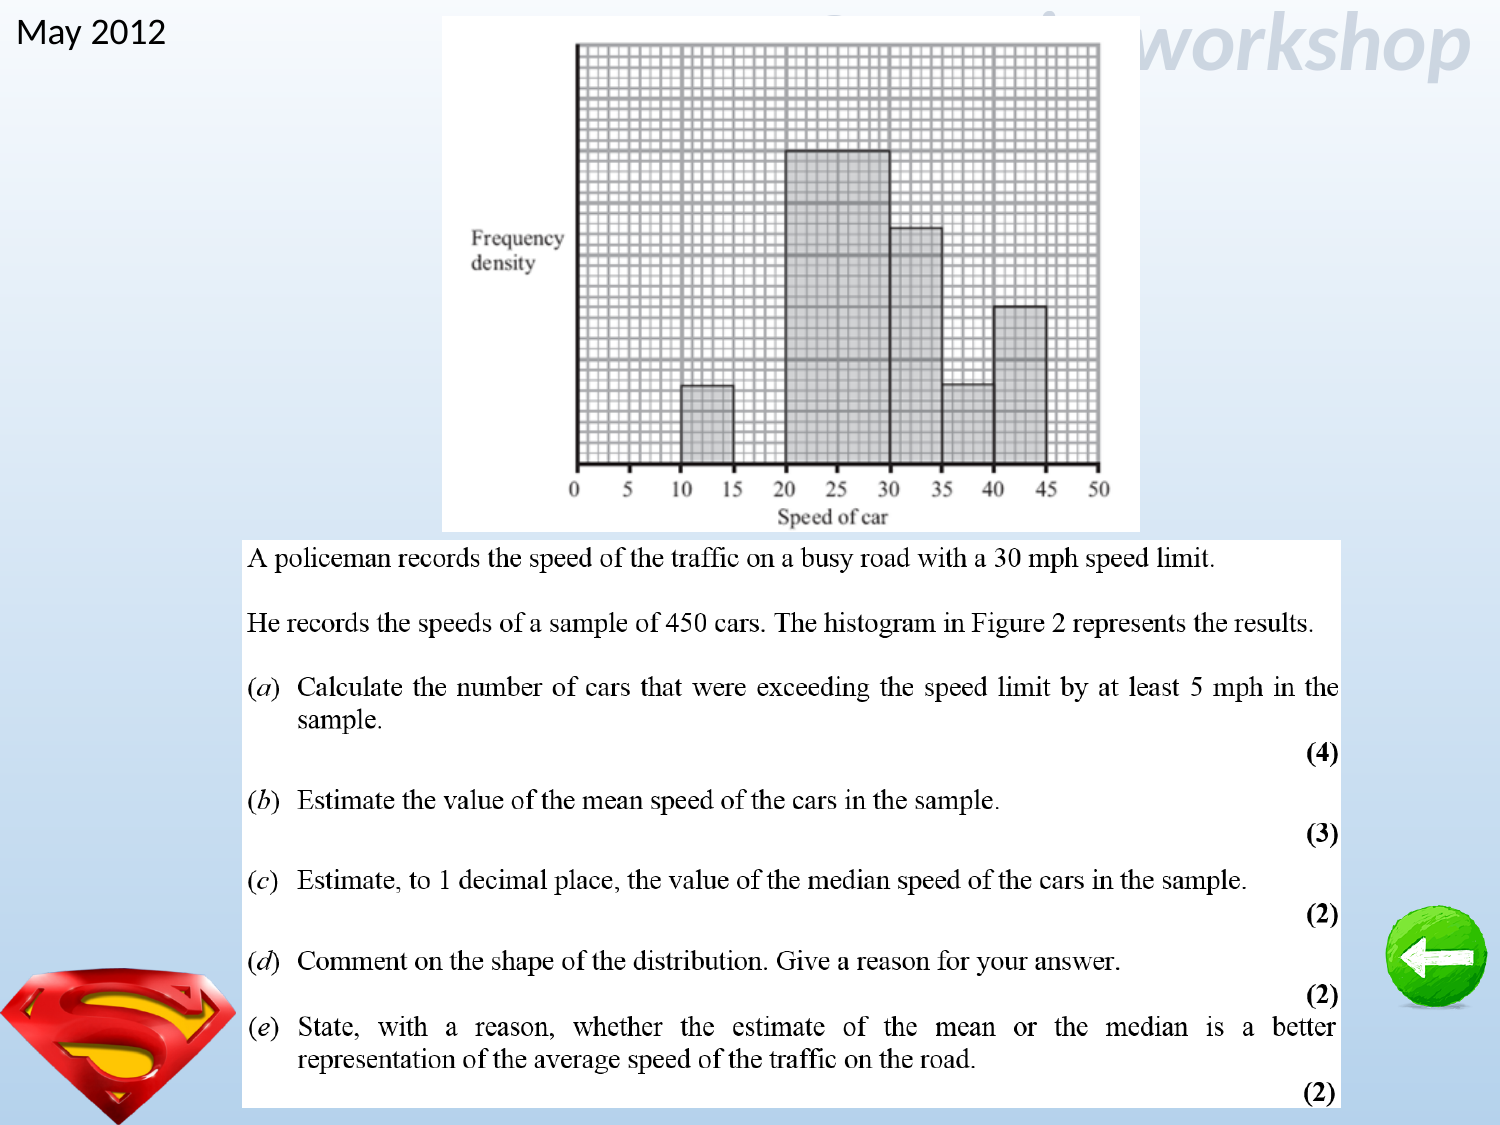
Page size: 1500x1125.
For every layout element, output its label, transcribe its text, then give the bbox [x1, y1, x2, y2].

text_box May 2012 [1, 0, 182, 60]
picture [442, 16, 1140, 532]
picture [0, 968, 236, 1125]
picture [241, 540, 1341, 1108]
picture [1383, 905, 1489, 1011]
